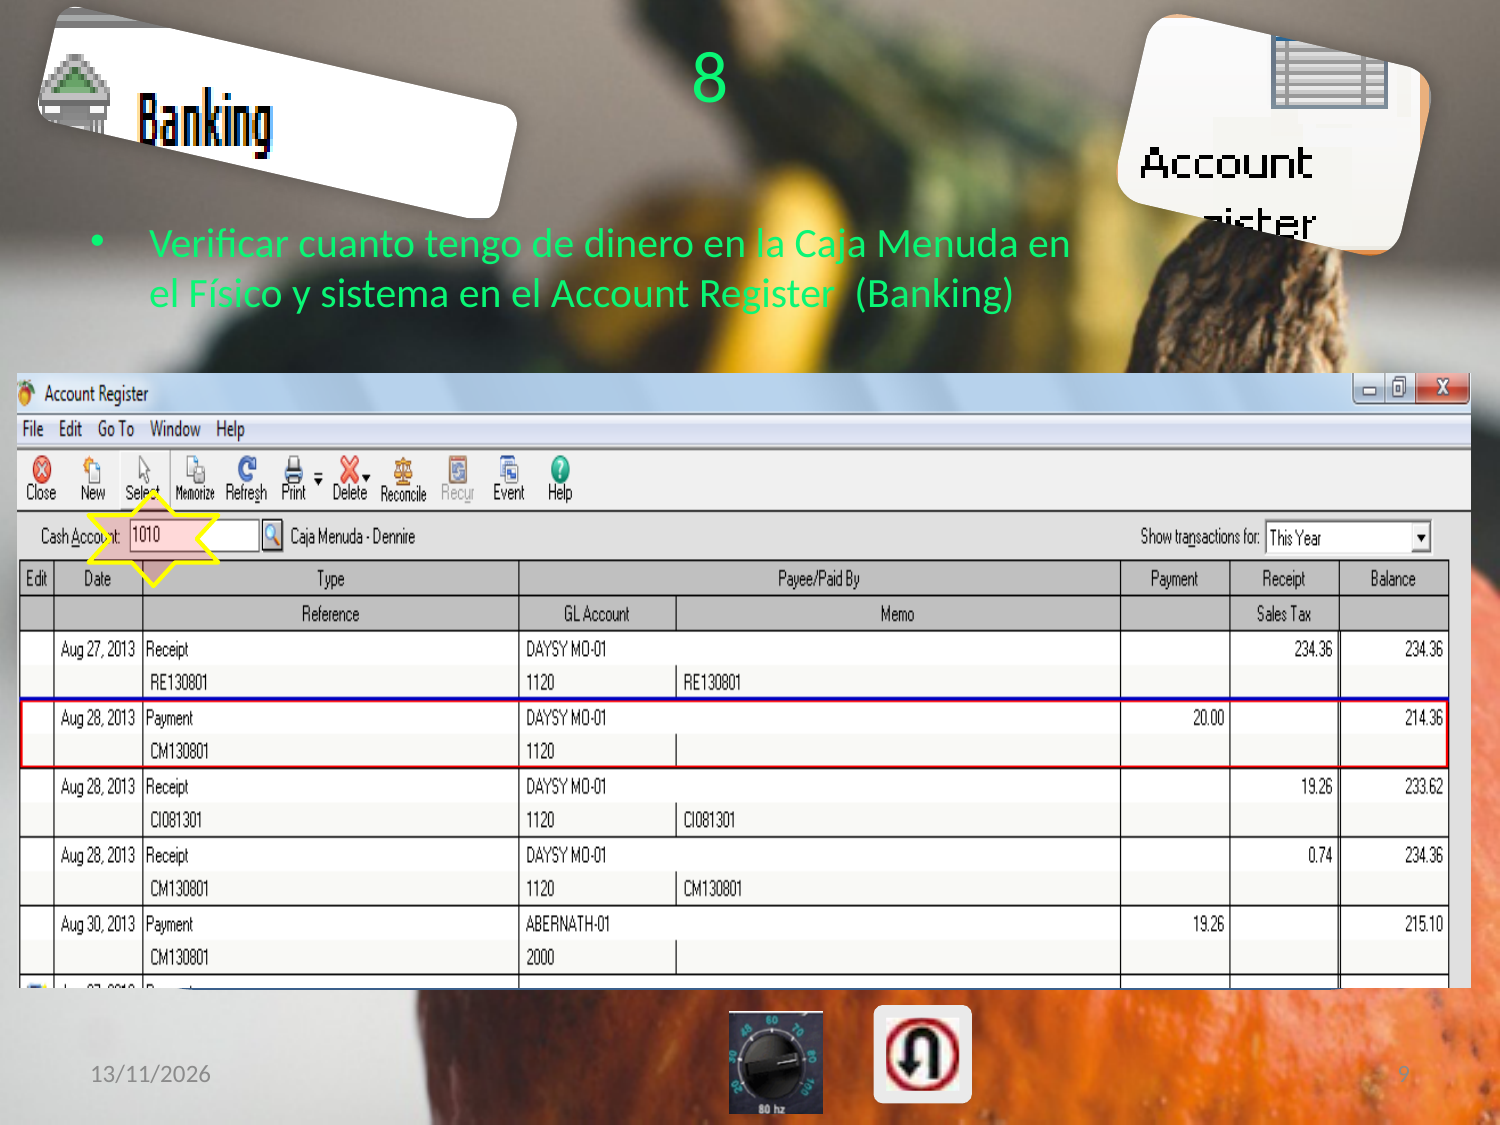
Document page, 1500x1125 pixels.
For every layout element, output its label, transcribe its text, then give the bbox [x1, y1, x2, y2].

title 8 [596, 20, 823, 125]
slide_number 9 [1074, 1042, 1425, 1103]
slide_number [75, 1042, 425, 1103]
list Verificar cuanto tengo de dinero en la Caja Menuda en el Físico y sistema en el Account Register (Banking) [75, 208, 1093, 338]
picture [0, 0, 1500, 1125]
